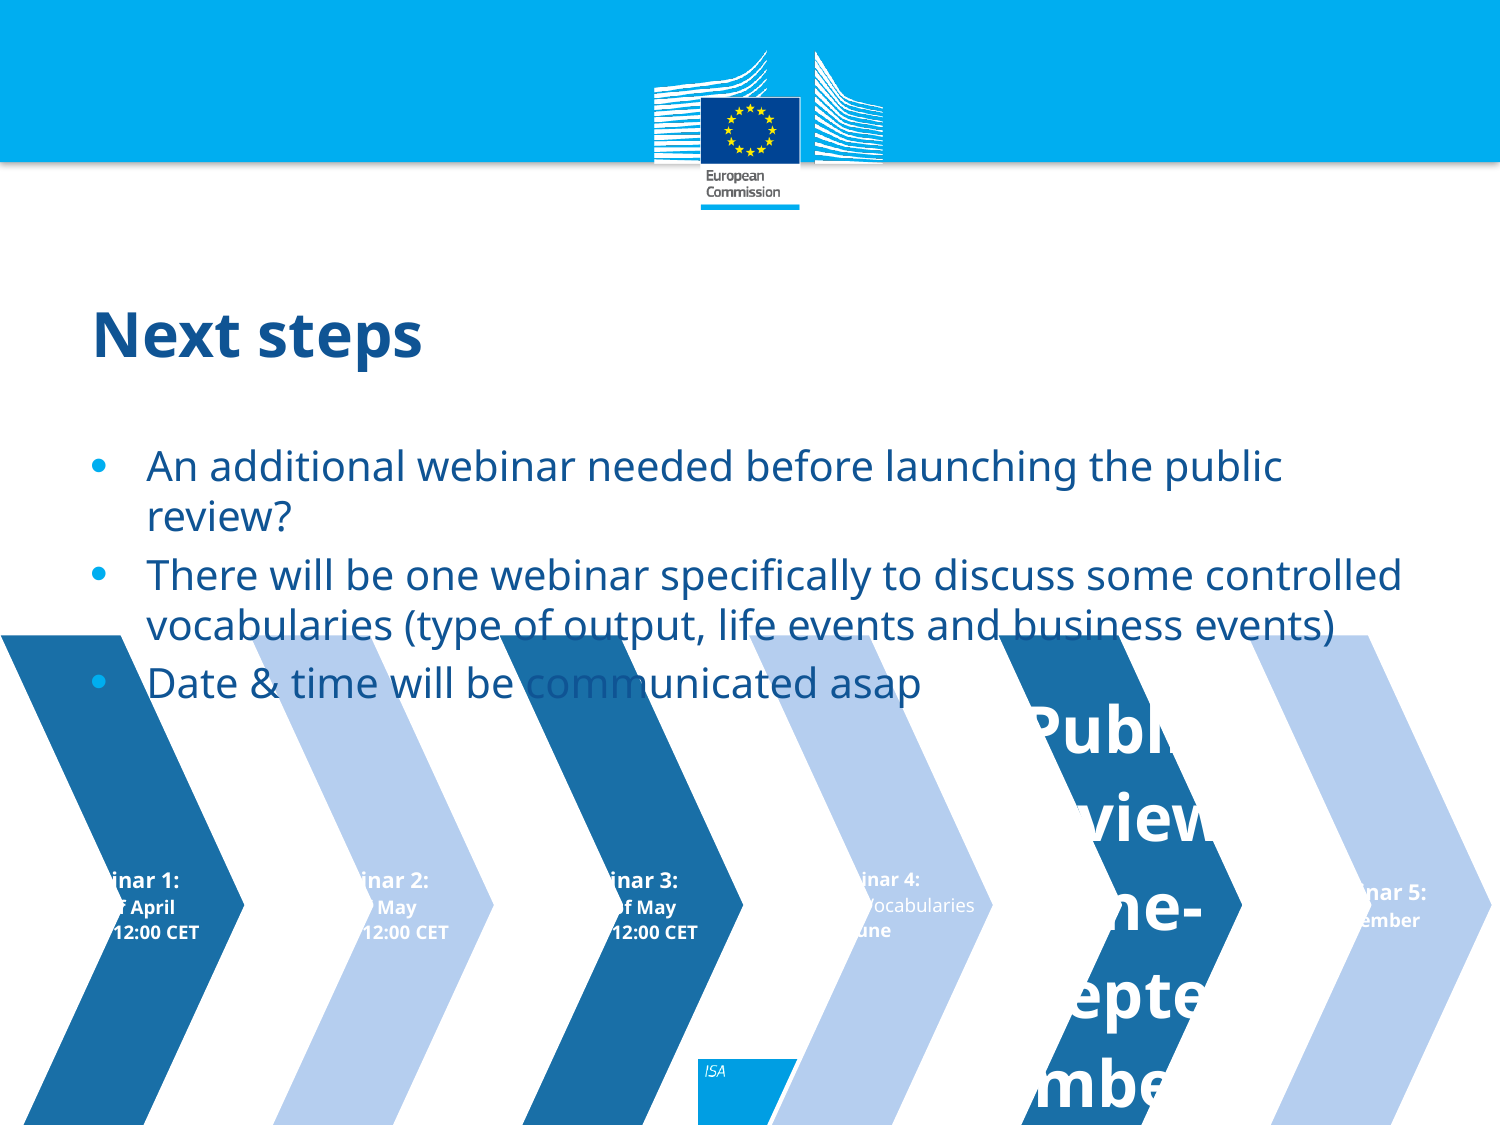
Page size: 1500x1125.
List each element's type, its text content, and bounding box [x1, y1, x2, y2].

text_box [0, 633, 1495, 1125]
picture [815, 134, 834, 142]
list An additional webinar needed before launching the public review? There will be one webinar specifically to discuss some controlled vocabularies (type of output, life events and business events) Date & time will be communicated asap [74, 432, 1426, 631]
picture [815, 152, 855, 158]
picture [815, 53, 837, 91]
picture [815, 143, 839, 150]
picture [815, 116, 832, 128]
picture [655, 79, 735, 91]
title Next steps [76, 255, 1428, 410]
picture [815, 98, 834, 116]
picture [815, 107, 833, 122]
picture [815, 71, 834, 96]
picture [617, 87, 883, 255]
picture [815, 125, 833, 135]
picture [815, 89, 834, 110]
picture [815, 80, 833, 101]
